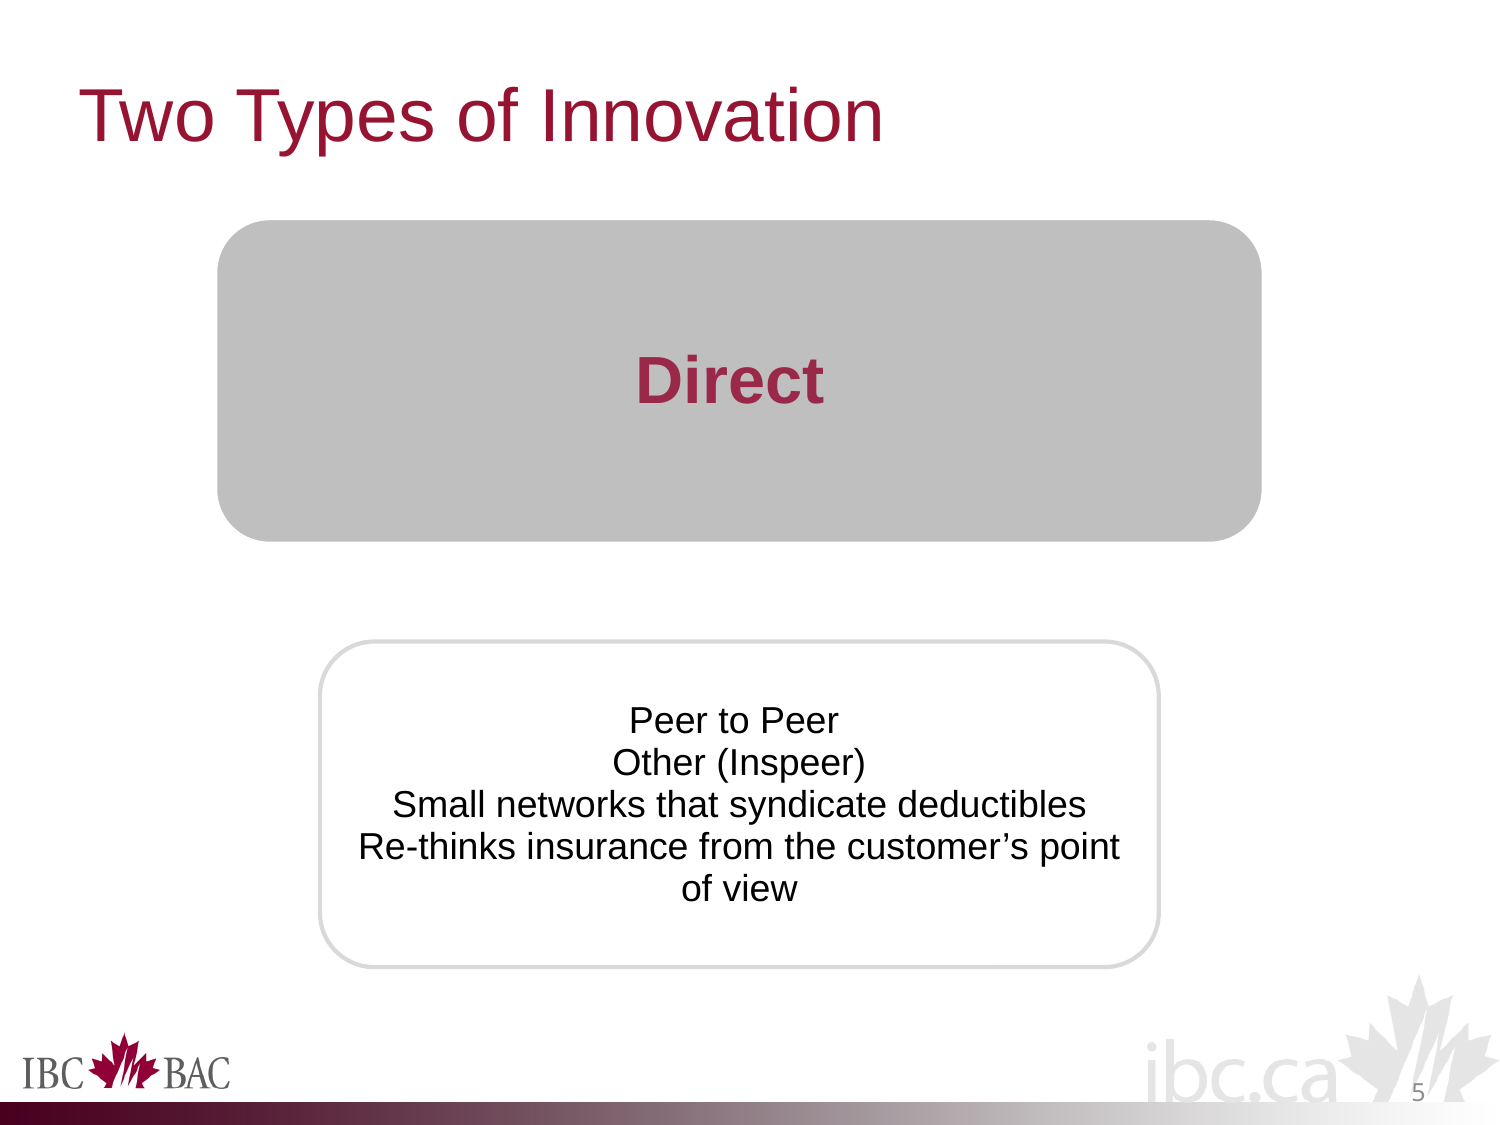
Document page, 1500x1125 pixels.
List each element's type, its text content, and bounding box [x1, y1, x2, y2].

picture [0, 0, 1500, 1125]
title Two Types of Innovation [78, 66, 1473, 148]
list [83, 217, 1395, 968]
